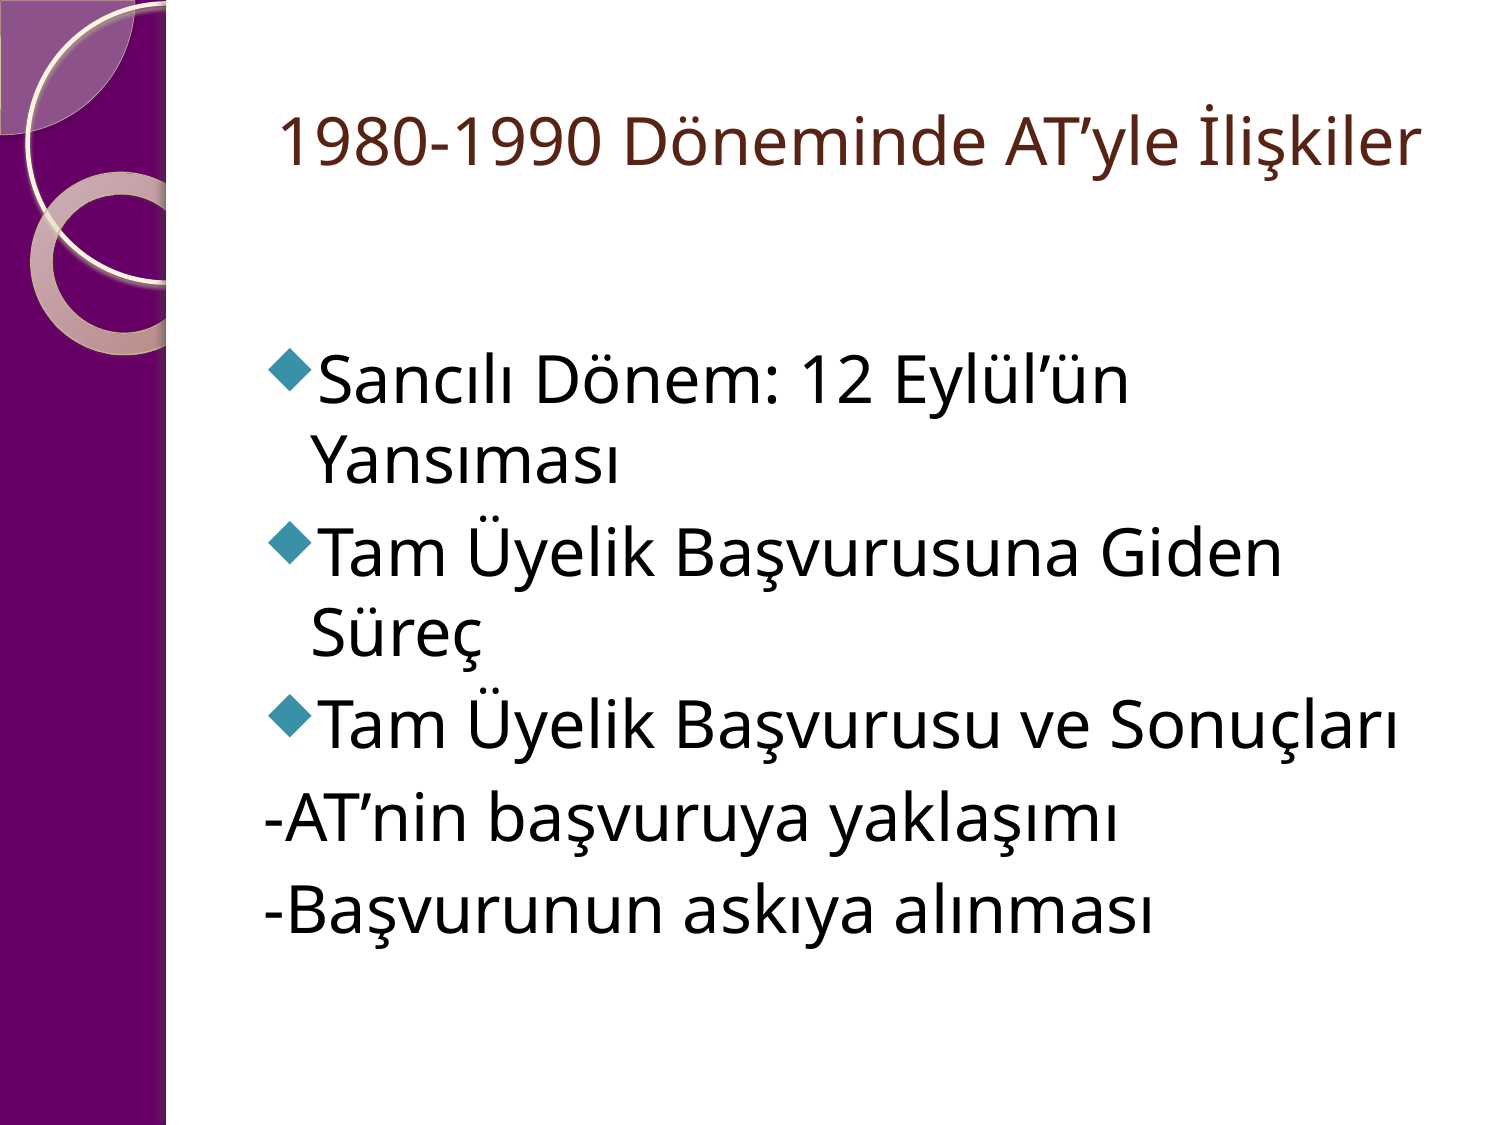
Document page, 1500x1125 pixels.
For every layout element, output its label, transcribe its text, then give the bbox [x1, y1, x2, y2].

list Sancılı Dönem: 12 Eylül’ün Yansıması Tam Üyelik Başvurusuna Giden Süreç Tam Üyelik Başvurusu ve Sonuçları -AT’nin başvuruya yaklaşımı -Başvurunun askıya alınması [235, 237, 1466, 1025]
title 1980-1990 Döneminde AT’yle İlişkiler [235, 45, 1466, 233]
